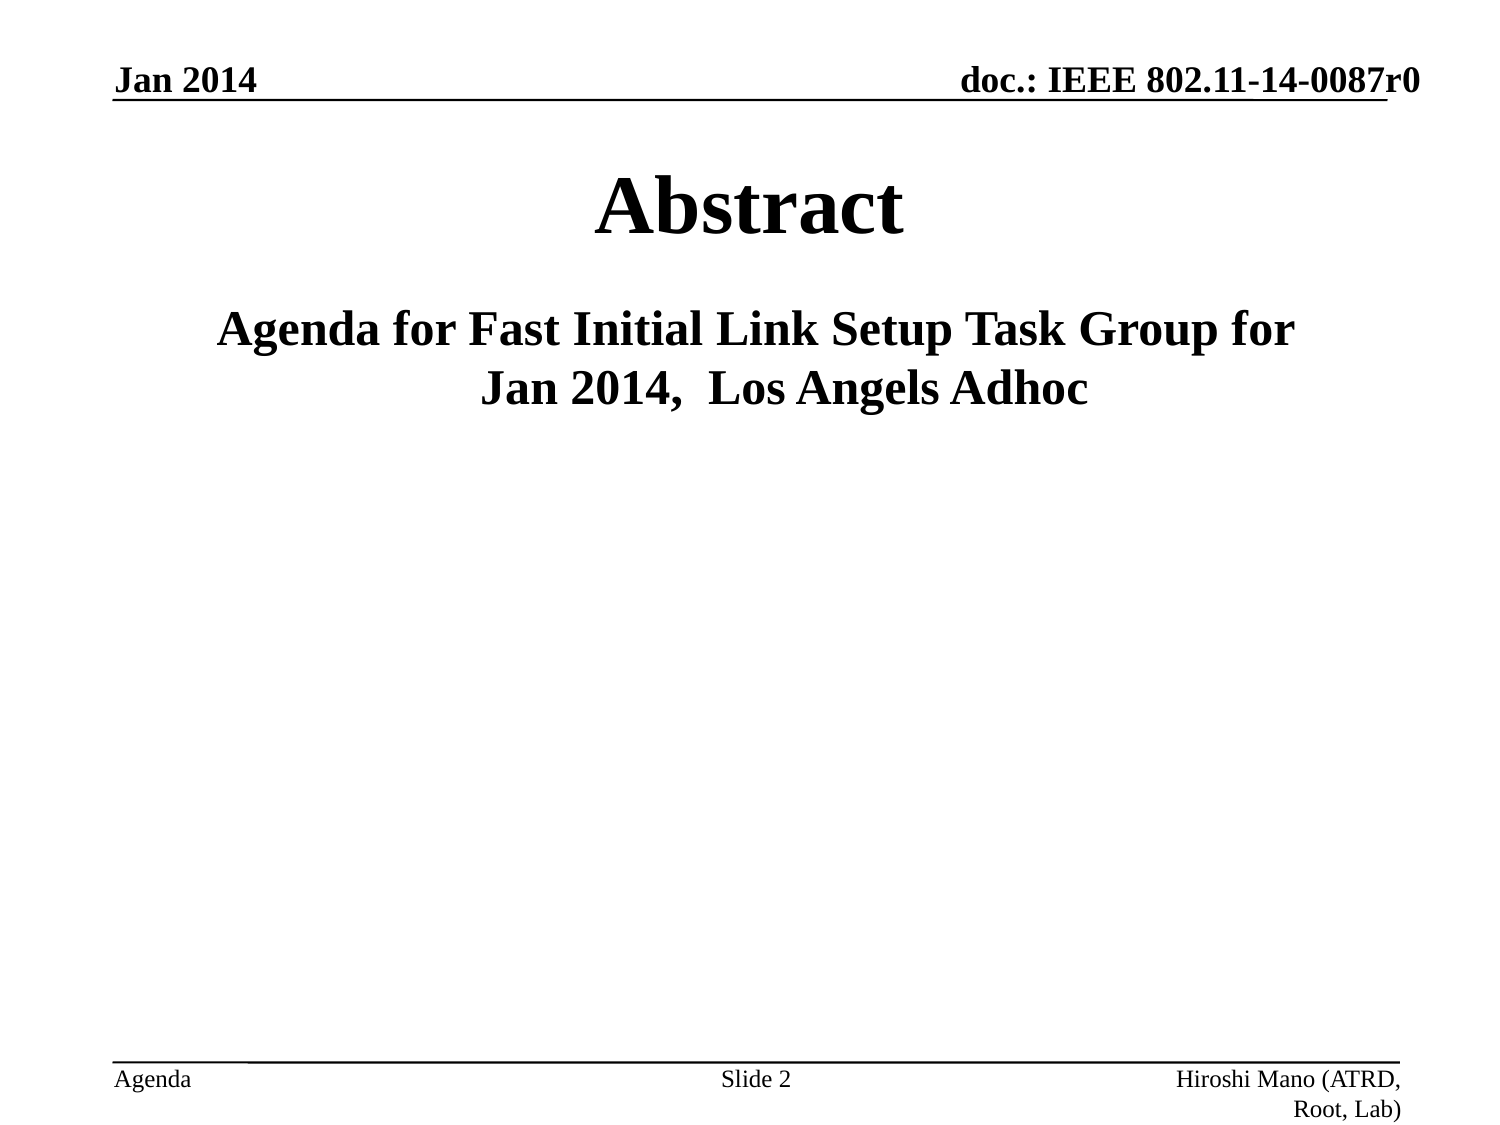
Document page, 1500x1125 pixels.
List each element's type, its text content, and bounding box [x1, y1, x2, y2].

list Agenda for Fast Initial Link Setup Task Group for Jan 2014, Los Angels Adhoc [112, 287, 1401, 463]
title Abstract [112, 112, 1388, 287]
footer Hiroshi Mano (ATRD, Root, Lab) [1171, 1061, 1402, 1093]
slide_number Slide 2 [712, 1061, 800, 1093]
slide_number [114, 54, 274, 101]
